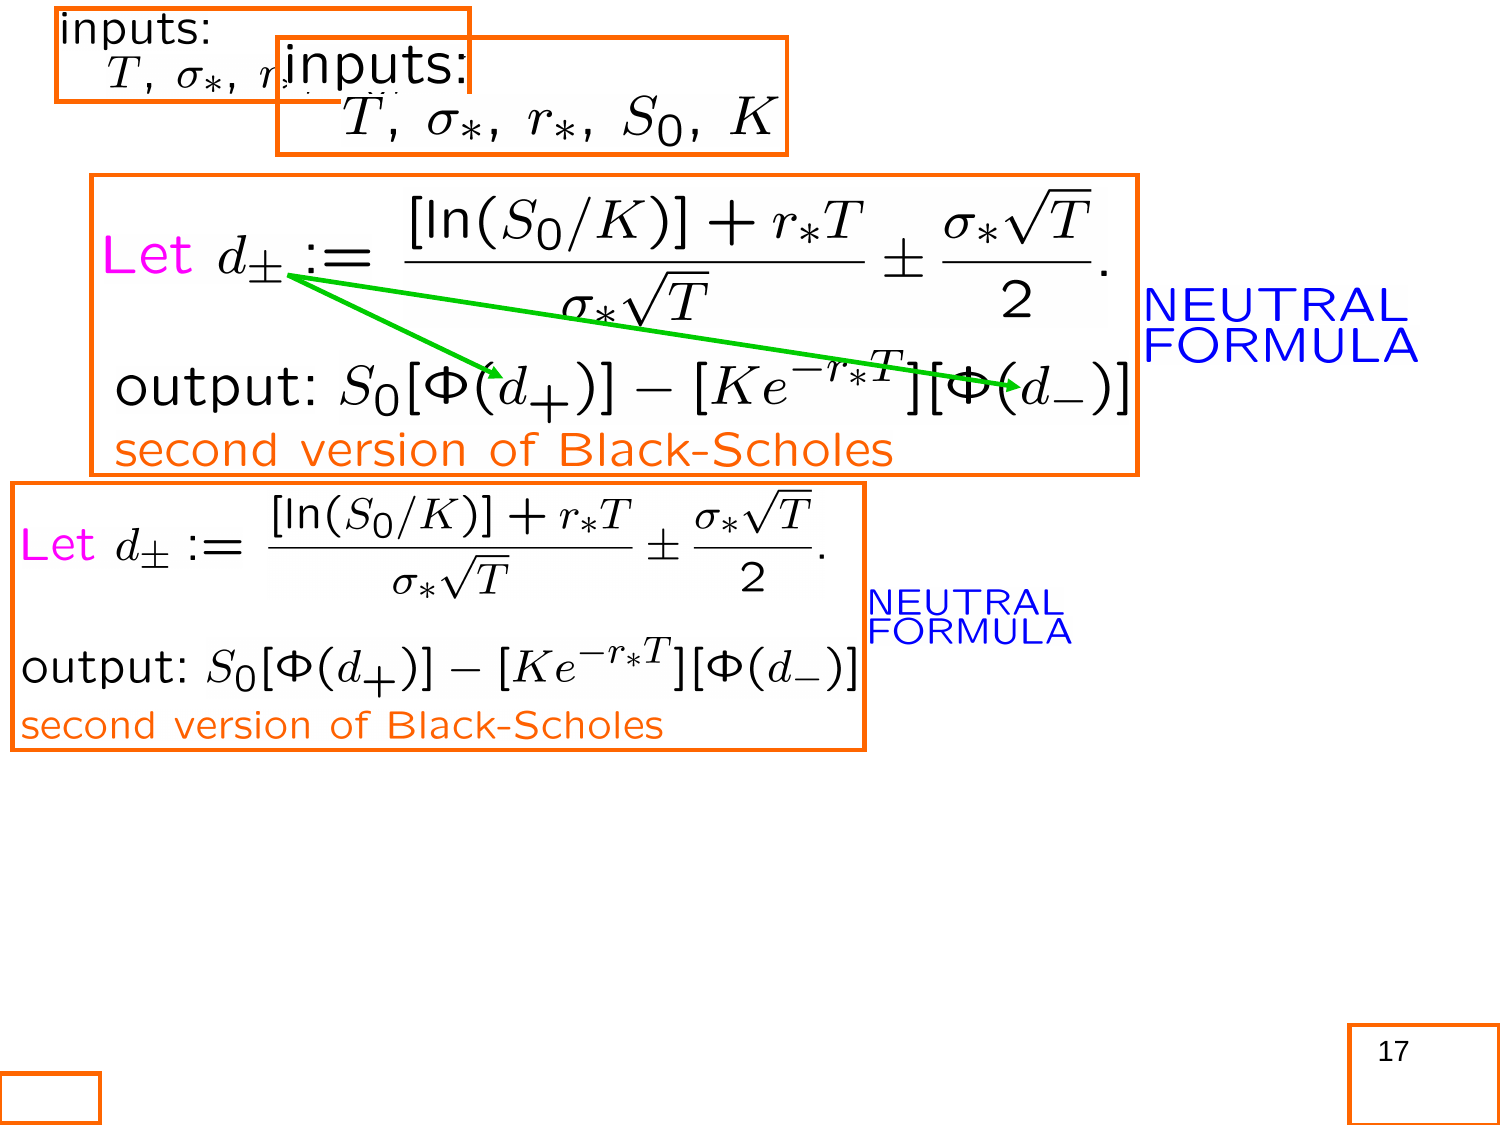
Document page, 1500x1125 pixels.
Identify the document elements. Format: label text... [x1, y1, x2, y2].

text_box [1145, 284, 1420, 365]
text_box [56, 8, 470, 102]
slide_number 17 [1074, 1024, 1425, 1103]
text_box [869, 587, 1074, 646]
text_box [0, 1073, 100, 1124]
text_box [287, 274, 1021, 388]
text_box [276, 37, 788, 155]
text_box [12, 482, 865, 751]
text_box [91, 174, 1138, 476]
text_box [1349, 1025, 1500, 1125]
